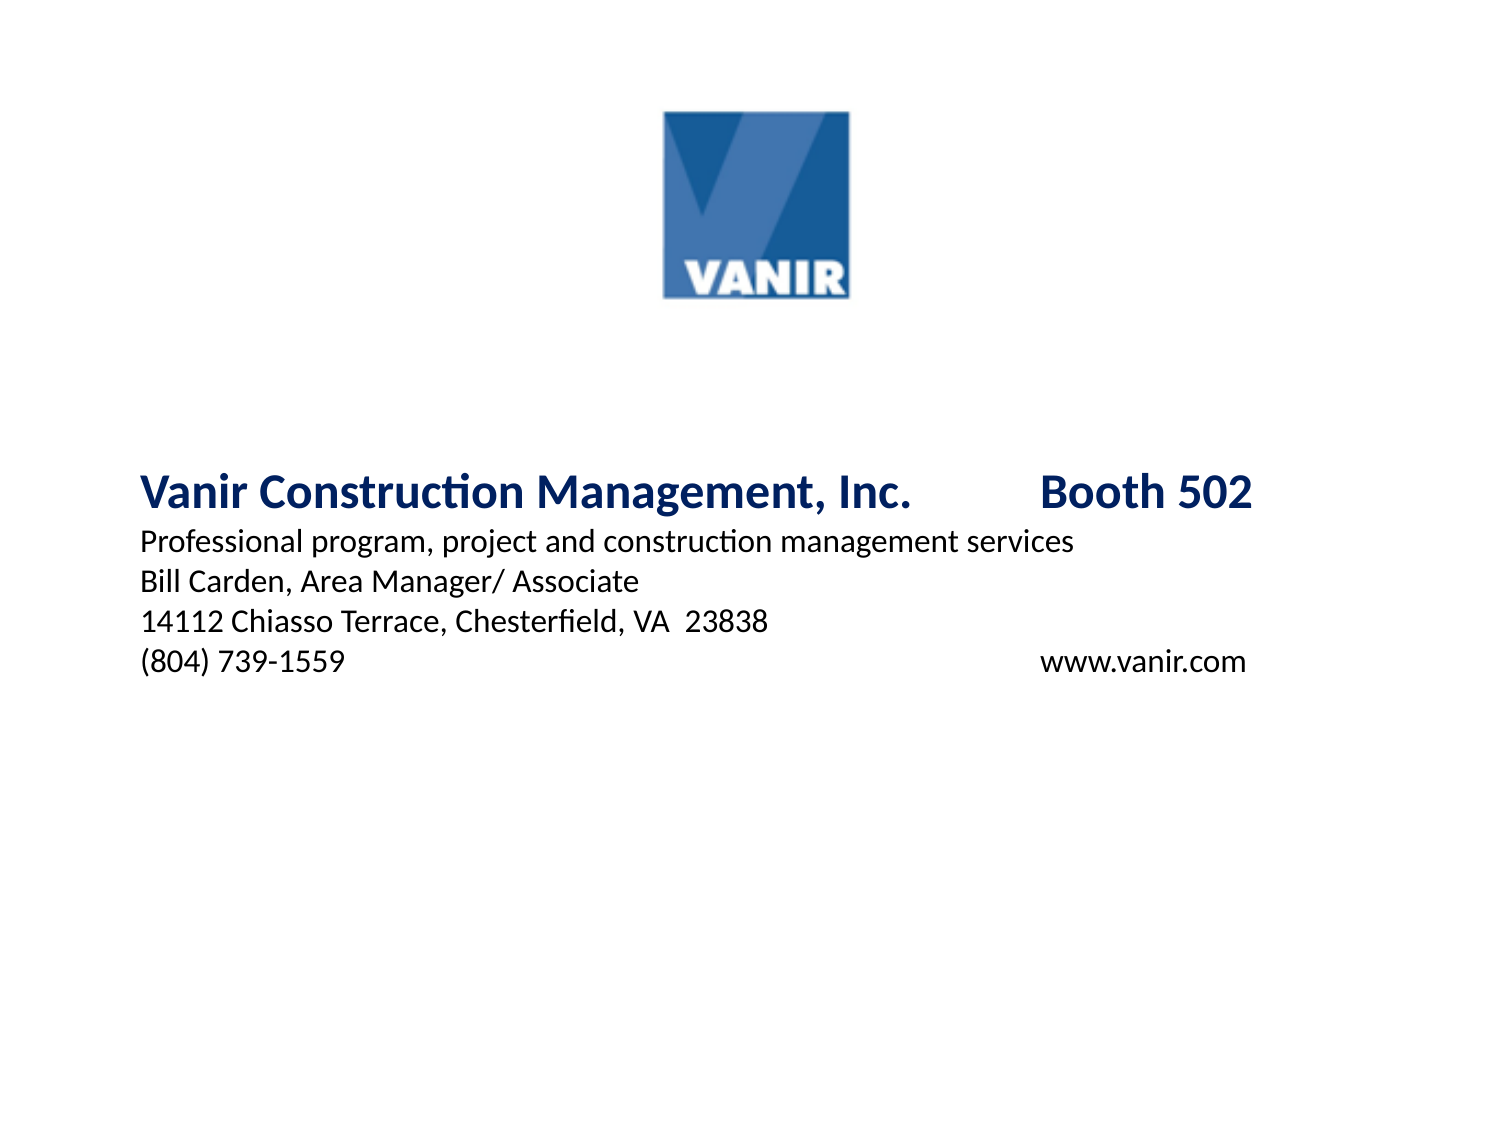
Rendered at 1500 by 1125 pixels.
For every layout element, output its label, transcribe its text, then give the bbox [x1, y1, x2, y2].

text_box Vanir Construction Management, Inc. Booth 502 Professional program, project and construction management services Bill Carden, Area Manager/ Associate 14112 Chiasso Terrace, Chesterfield, VA 23838 (804) 739-1559 www.vanir.com [125, 437, 1450, 700]
picture [649, 99, 868, 313]
